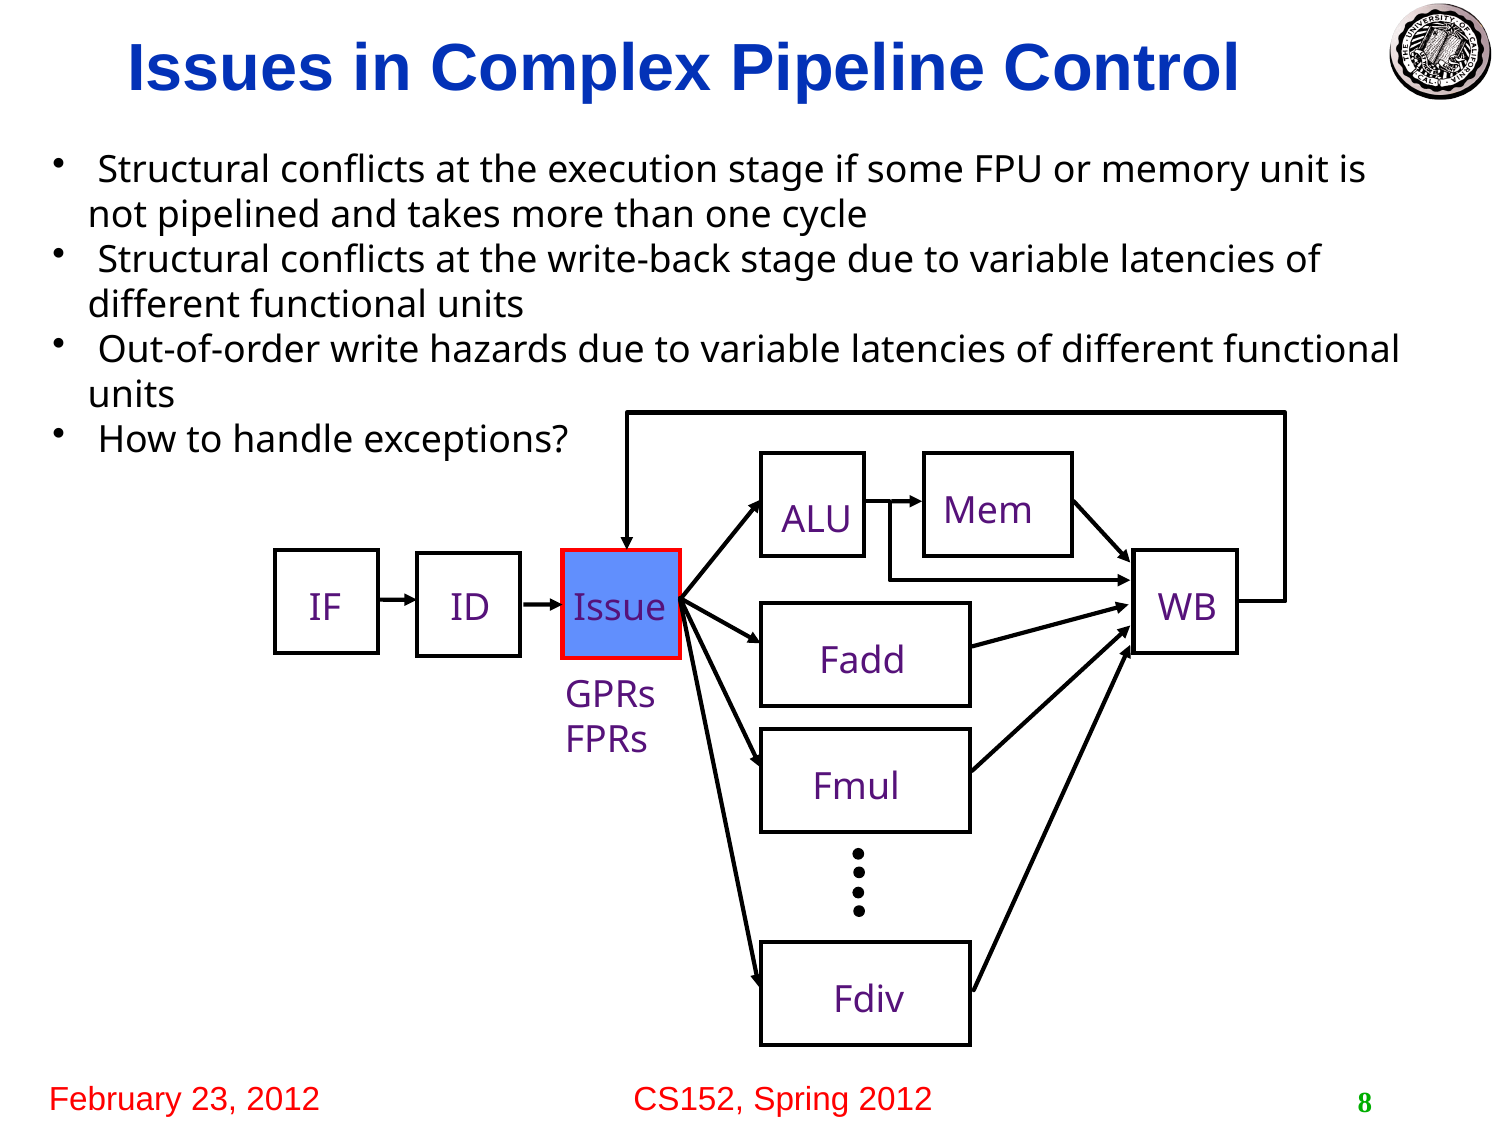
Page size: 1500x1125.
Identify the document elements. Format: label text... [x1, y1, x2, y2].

text_box Structural conflicts at the execution stage if some FPU or memory unit is not pipelined and takes more than one cycle Structural conflicts at the write-back stage due to variable latencies of different functional units Out-of-order write hazards due to variable latencies of different functional units How to handle exceptions? [37, 137, 1438, 467]
picture [1378, 0, 1500, 103]
slide_number 8 [1074, 1076, 1388, 1125]
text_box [274, 412, 1286, 1046]
title Issues in Complex Pipeline Control [112, 0, 1288, 137]
